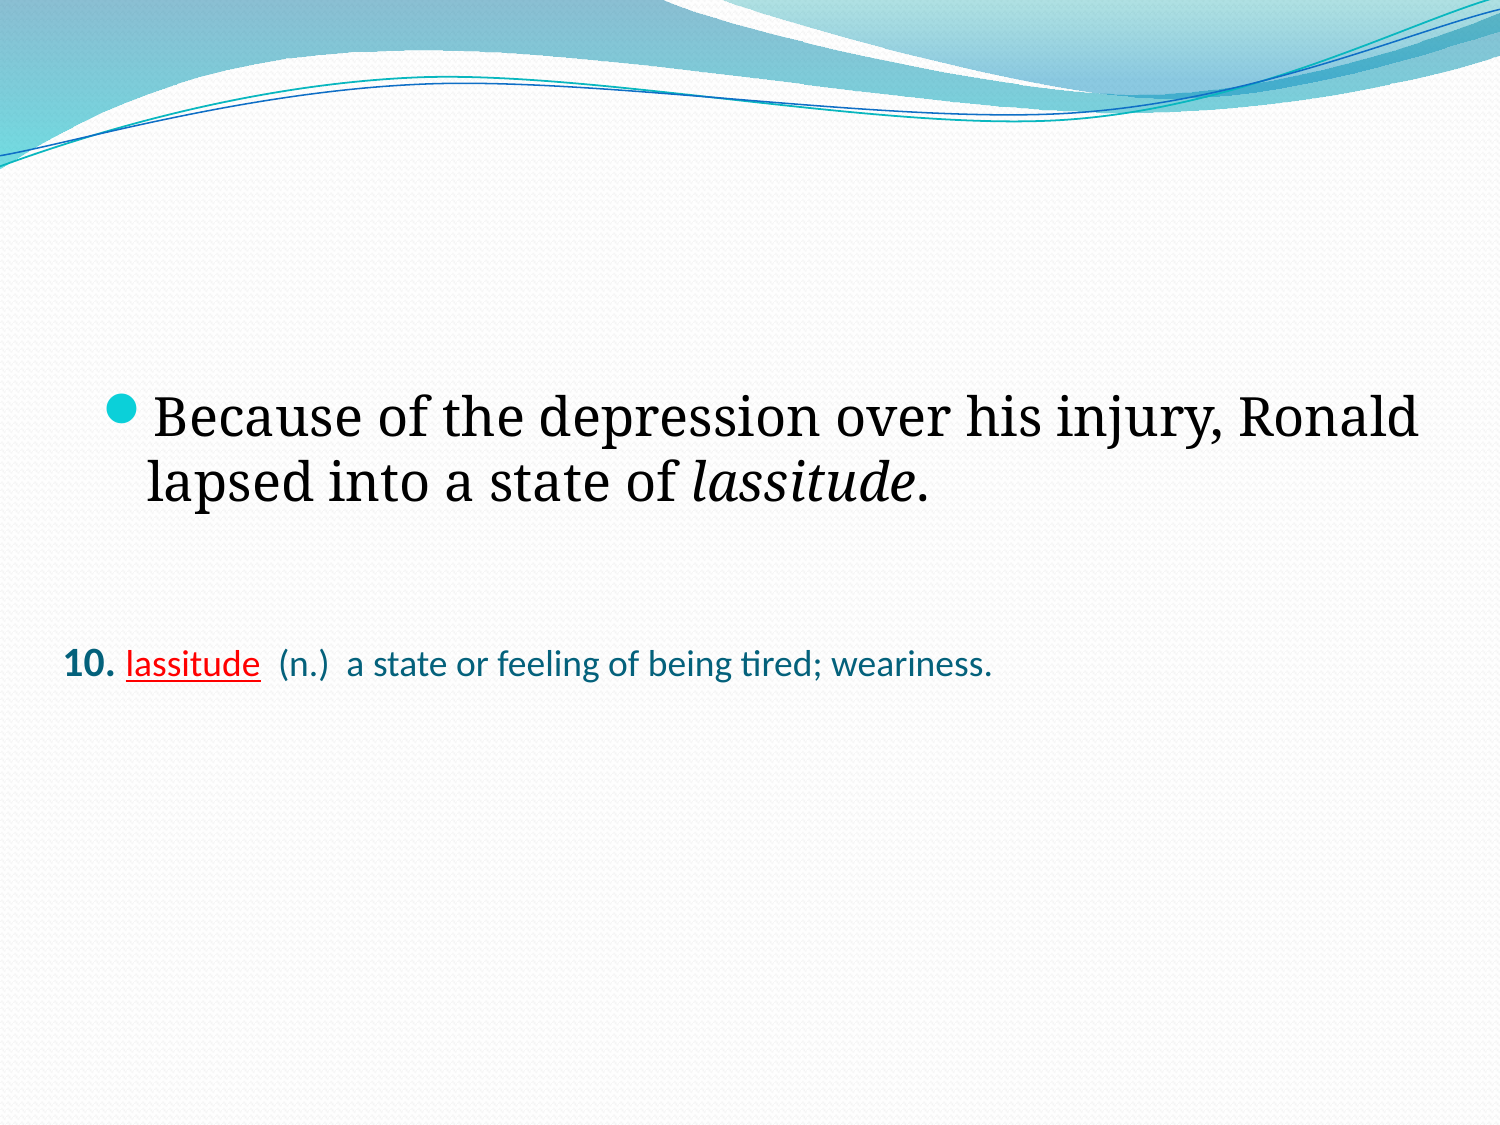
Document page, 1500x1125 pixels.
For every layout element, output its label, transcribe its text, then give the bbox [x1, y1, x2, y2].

title 10. lassitude (n.) a state or feeling of being tired; weariness. [62, 575, 1413, 1075]
list Because of the depression over his injury, Ronald lapsed into a state of lassitude. [87, 375, 1438, 750]
